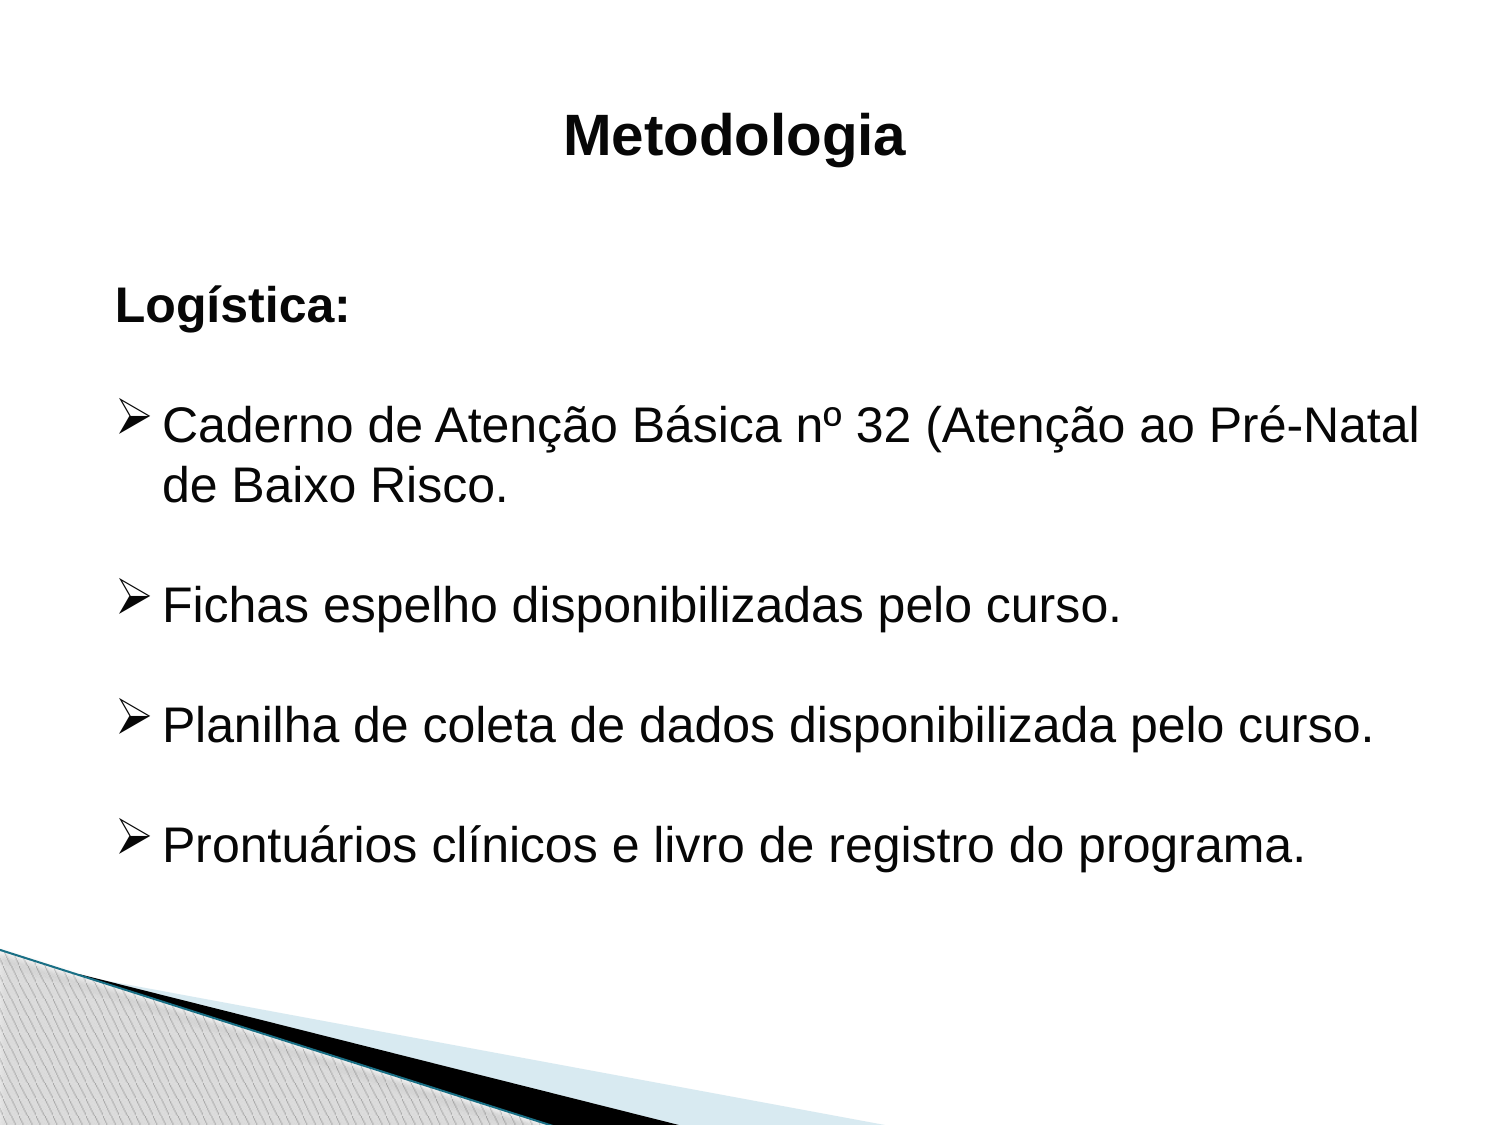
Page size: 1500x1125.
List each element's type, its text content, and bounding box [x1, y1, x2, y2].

text_box Metodologia Logística: Caderno de Atenção Básica nº 32 (Atenção ao Pré-Natal de Baixo Risco. Fichas espelho disponibilizadas pelo curso. Planilha de coleta de dados disponibilizada pelo curso. Prontuários clínicos e livro de registro do programa. [100, 90, 1436, 1075]
